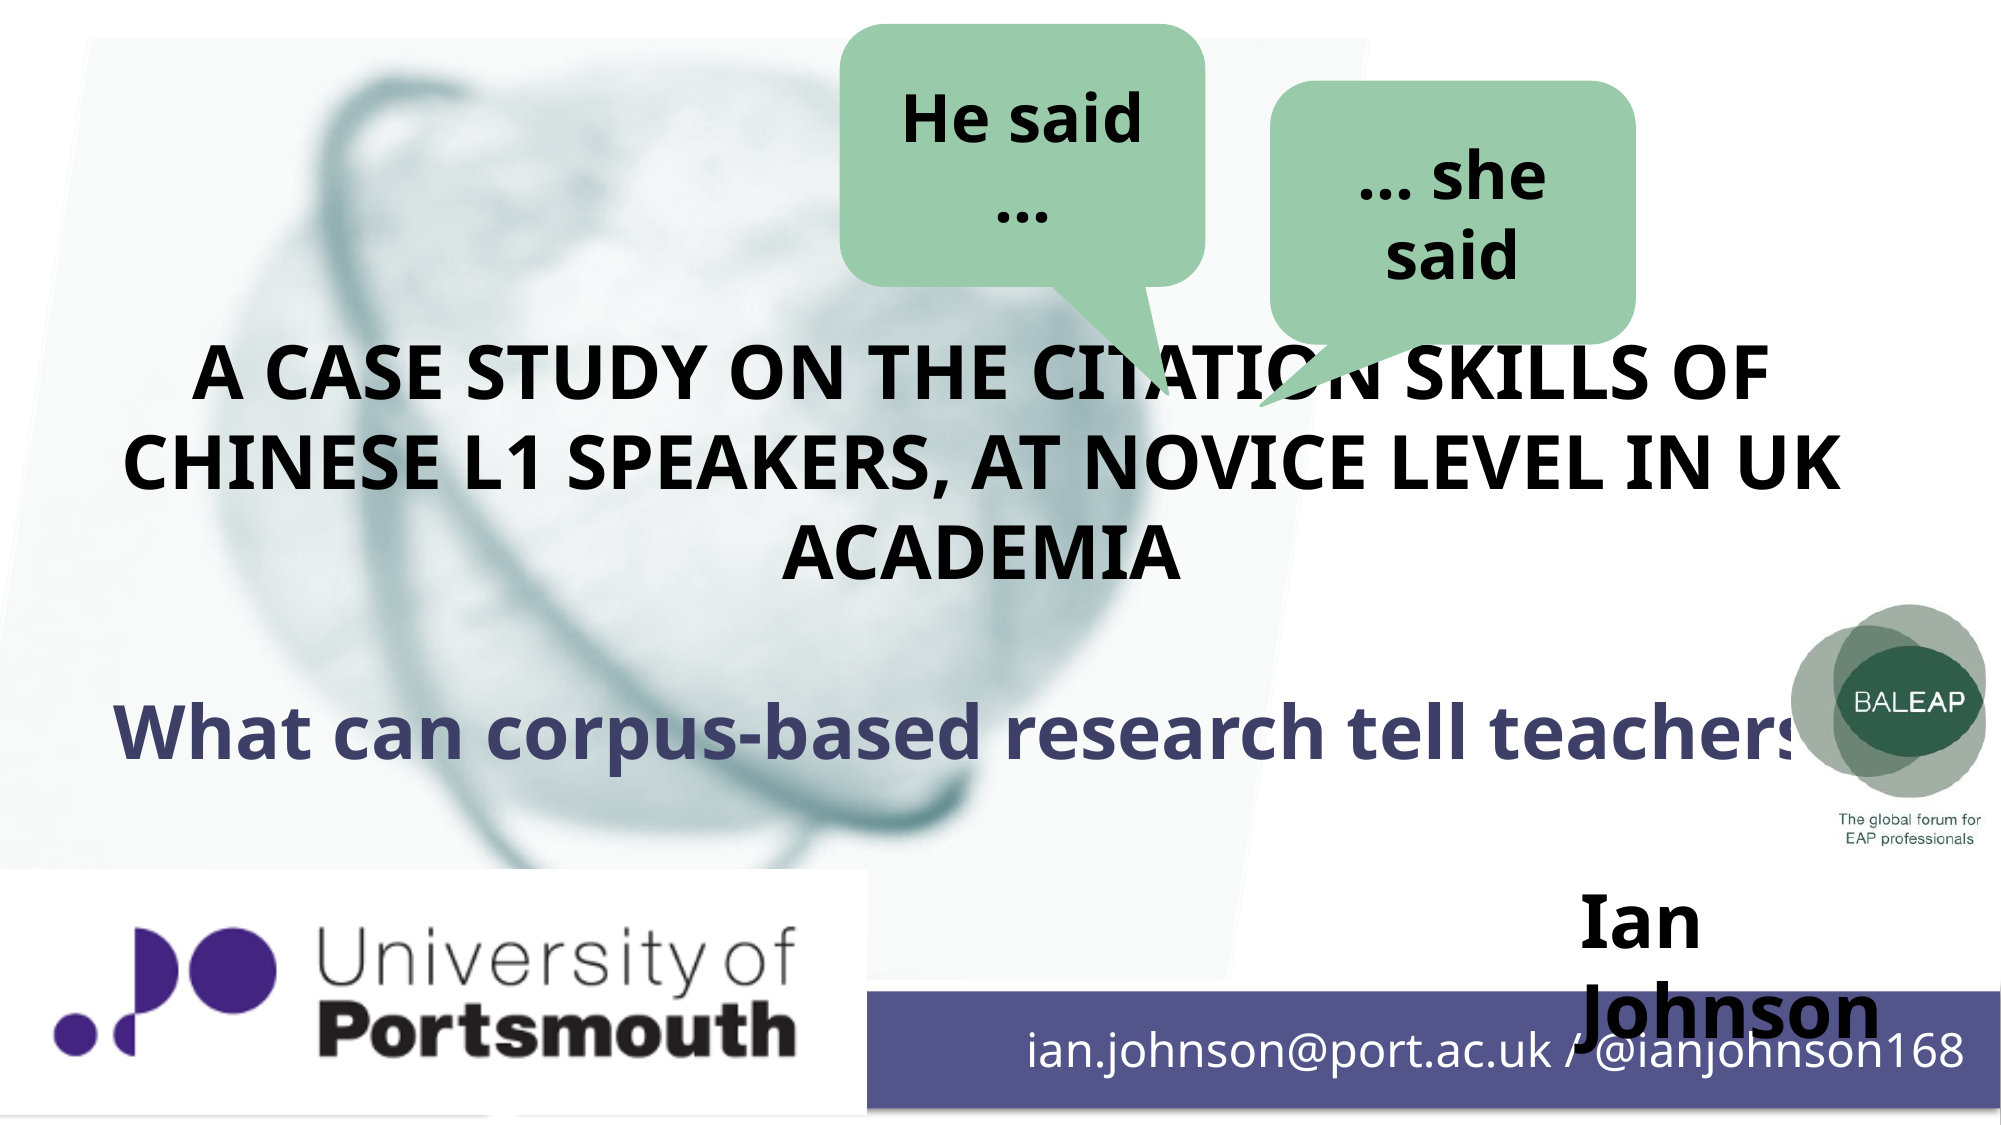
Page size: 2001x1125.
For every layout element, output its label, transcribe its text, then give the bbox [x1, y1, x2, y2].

text_box He said … [839, 23, 1206, 396]
subtitle ian.johnson@port.ac.uk / @ianjohnson168 [862, 1012, 1981, 1125]
picture [1790, 603, 1986, 847]
picture [0, 869, 867, 1116]
text_box Ian Johnson [1565, 866, 1981, 1061]
title A case study on the citation skills of Chinese l1 speakers, at novice level in UK academia What can corpus-based research tell teachers? [55, 280, 1910, 783]
text_box ... she said [1259, 80, 1636, 408]
